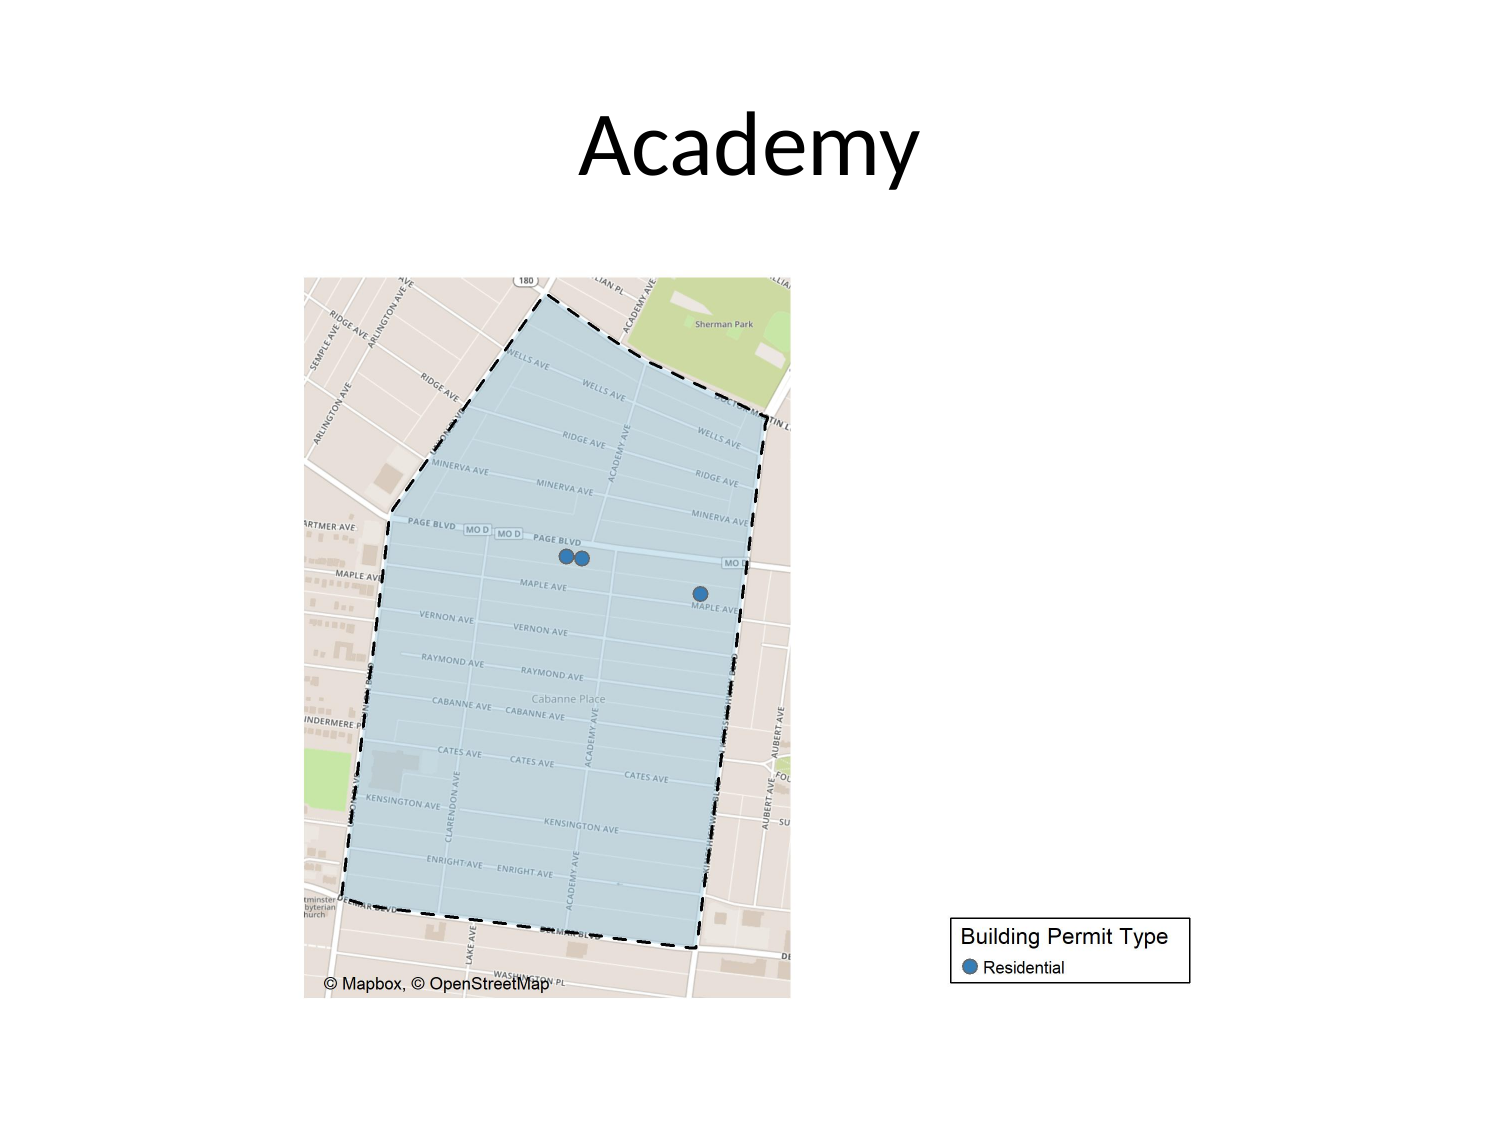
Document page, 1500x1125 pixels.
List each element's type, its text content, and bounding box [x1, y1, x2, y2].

title Academy [75, 45, 1425, 233]
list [74, 262, 1426, 1013]
